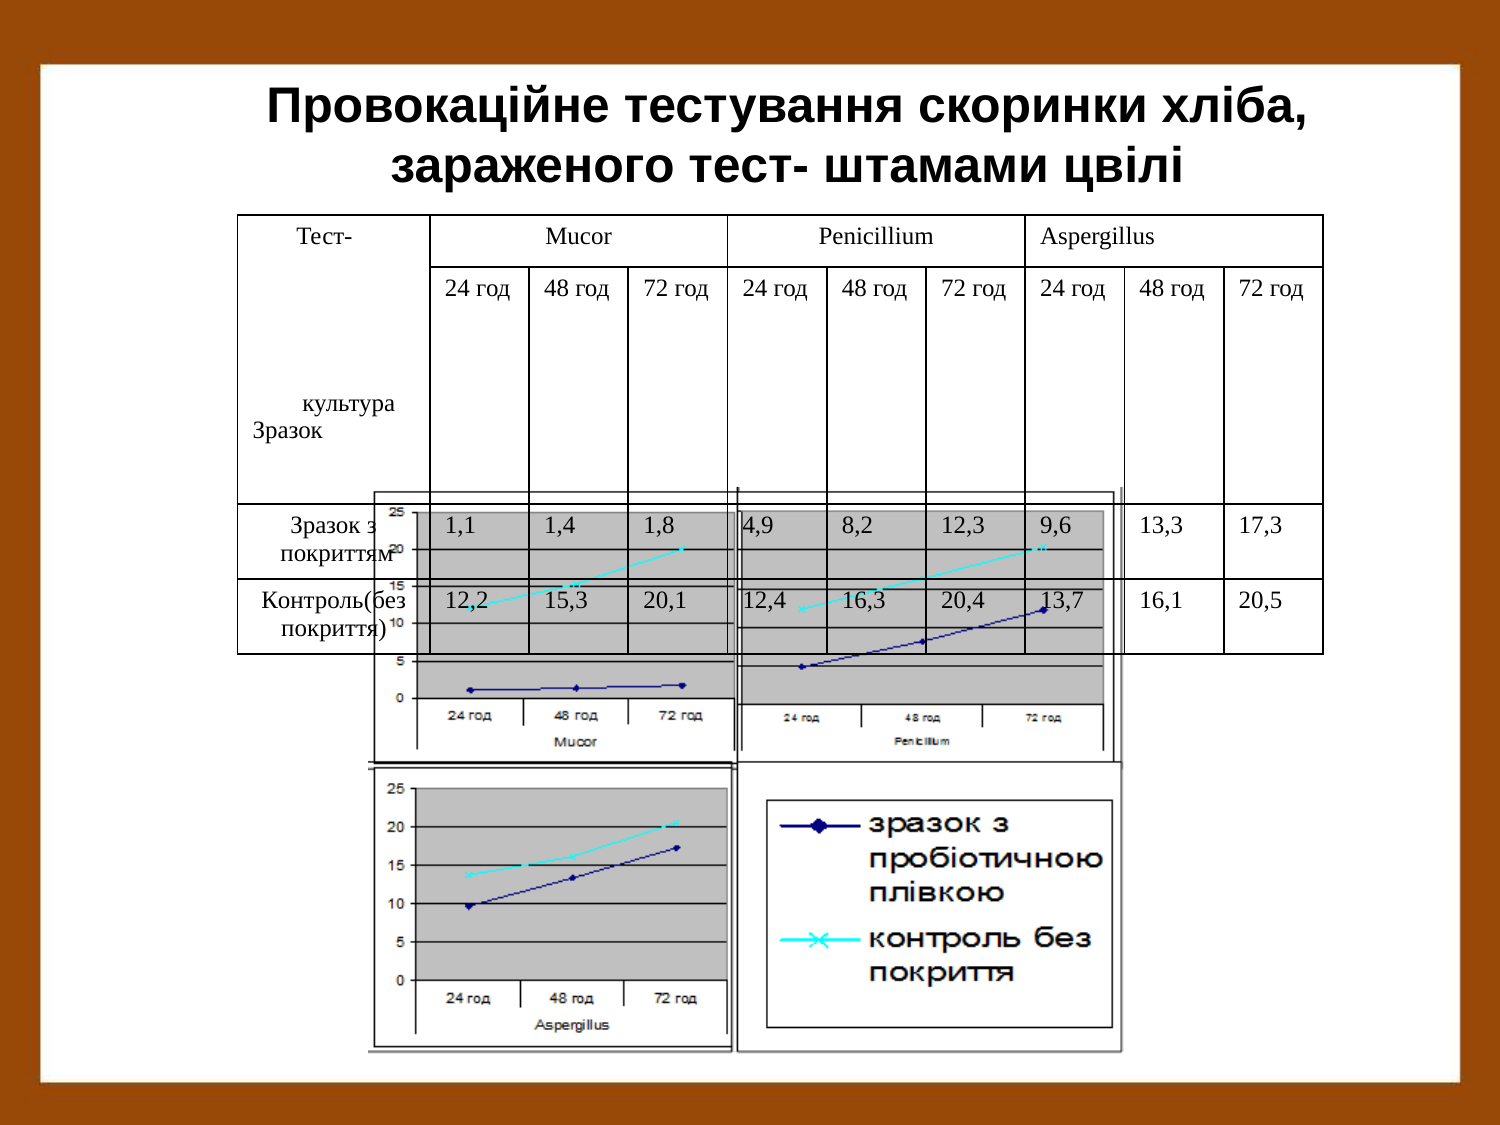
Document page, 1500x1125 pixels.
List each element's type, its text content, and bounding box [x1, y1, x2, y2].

table_cell 48 год [530, 268, 627, 485]
table_cell 48 год [828, 268, 925, 485]
table_cell 20,5 [1225, 580, 1322, 653]
table_cell Зразок з покриттям [238, 505, 363, 578]
table_cell 16,1 [1129, 580, 1223, 653]
table_header Penicillium [728, 216, 1024, 266]
table_cell 24 год [1026, 268, 1124, 486]
table_header Тест- культура Зразок [238, 216, 429, 503]
table_cell 24 год [728, 268, 826, 485]
table_cell 17,3 [1225, 505, 1322, 578]
table_cell 72 год [1225, 268, 1322, 503]
table_cell 72 год [629, 268, 727, 485]
table_cell Контроль(без покриття) [238, 580, 363, 653]
table_cell 72 год [927, 268, 1024, 485]
table_cell 24 год [431, 268, 528, 485]
table_header Aspergillus [1026, 216, 1322, 266]
table_cell 13,3 [1129, 505, 1223, 578]
title Провокаційне тестування скоринки хліба, зараженого тест- штамами цвілі [112, 110, 1463, 215]
table_cell 48 год [1125, 268, 1223, 503]
table_header Mucor [431, 216, 727, 266]
picture [0, 0, 1500, 1125]
